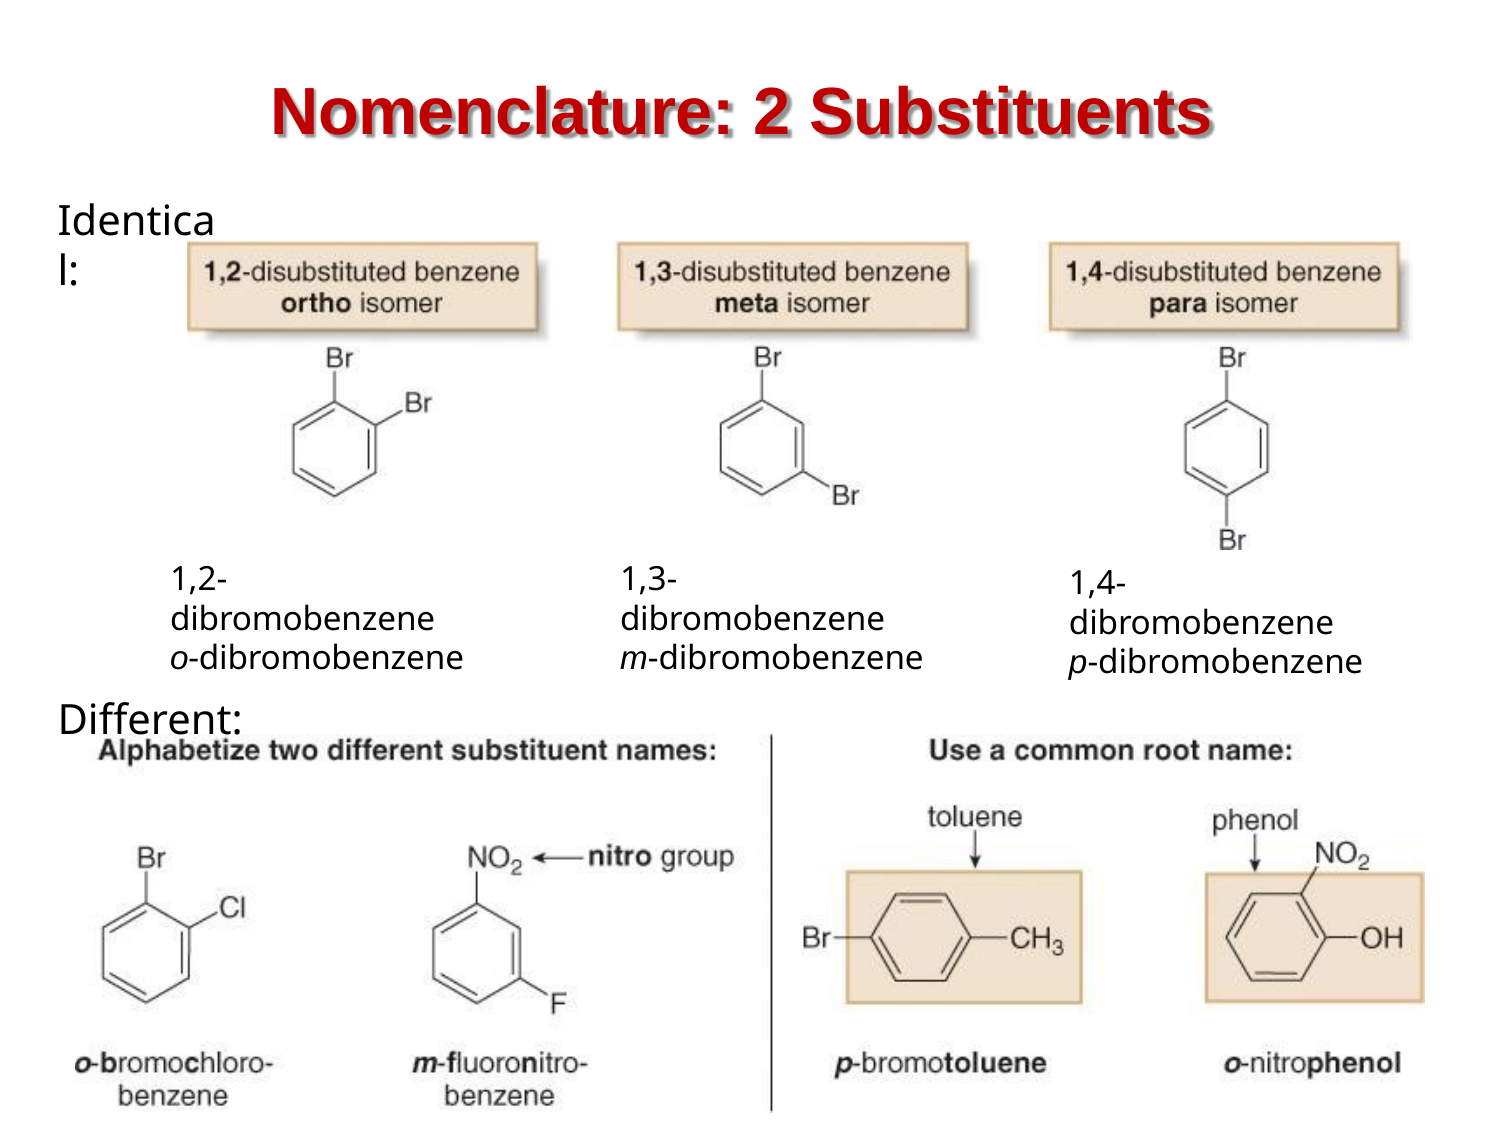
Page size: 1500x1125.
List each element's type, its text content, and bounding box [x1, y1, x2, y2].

text_box Identical: [55, 191, 227, 294]
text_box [273, 48, 1261, 197]
text_box 1,4-dibromobenzene p-dibromobenzene [1066, 558, 1377, 681]
title Nomenclature: 2 Substituents [267, 65, 1217, 239]
picture [187, 241, 1413, 551]
picture [74, 733, 1426, 1113]
text_box 1,2-dibromobenzene o-dibromobenzene Different: [55, 554, 478, 744]
text_box 1,3-dibromobenzene m-dibromobenzene [618, 558, 928, 677]
